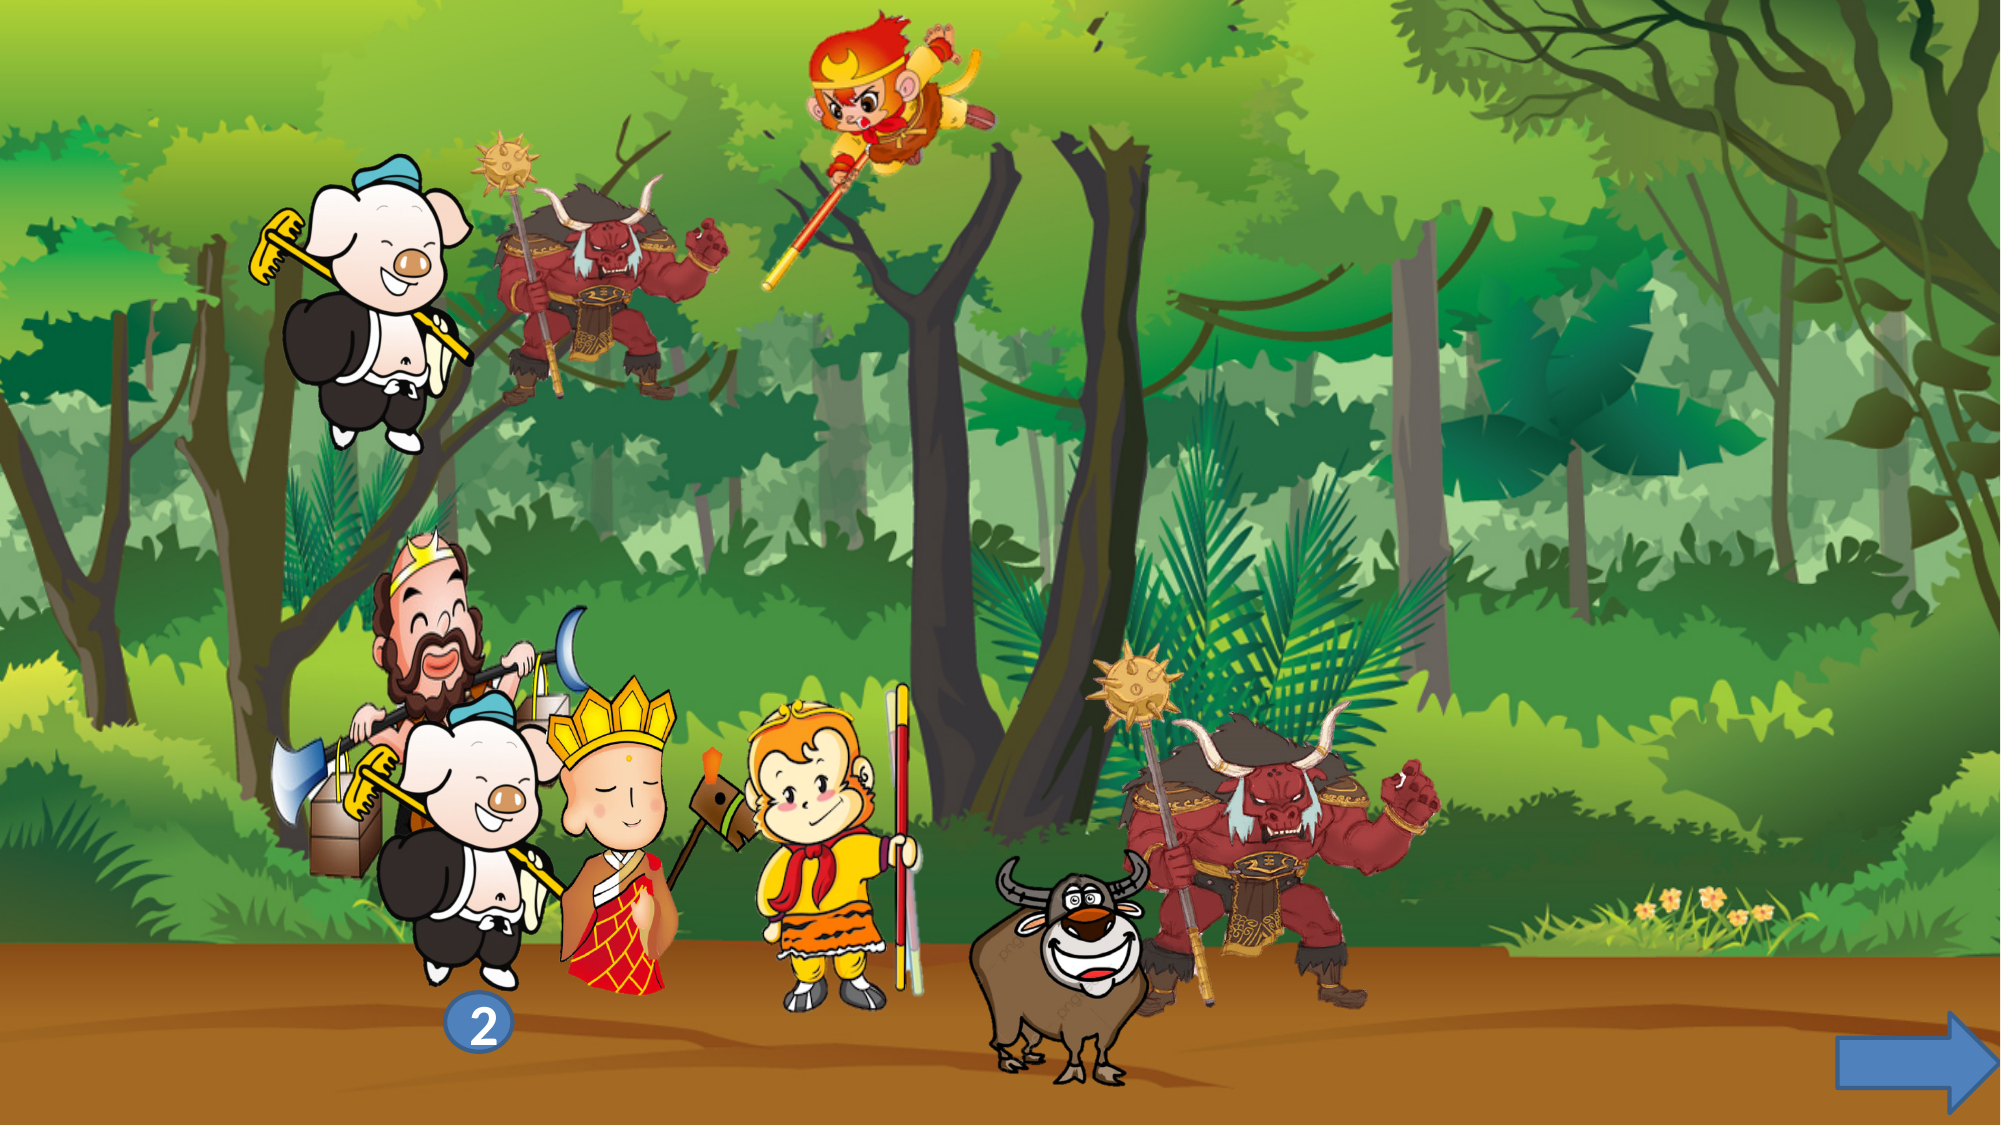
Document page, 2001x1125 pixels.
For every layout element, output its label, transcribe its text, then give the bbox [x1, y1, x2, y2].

picture [0, 0, 2001, 1125]
text_box [1835, 1010, 2000, 1116]
text_box 2 [443, 996, 515, 1054]
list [1024, 601, 1495, 1052]
